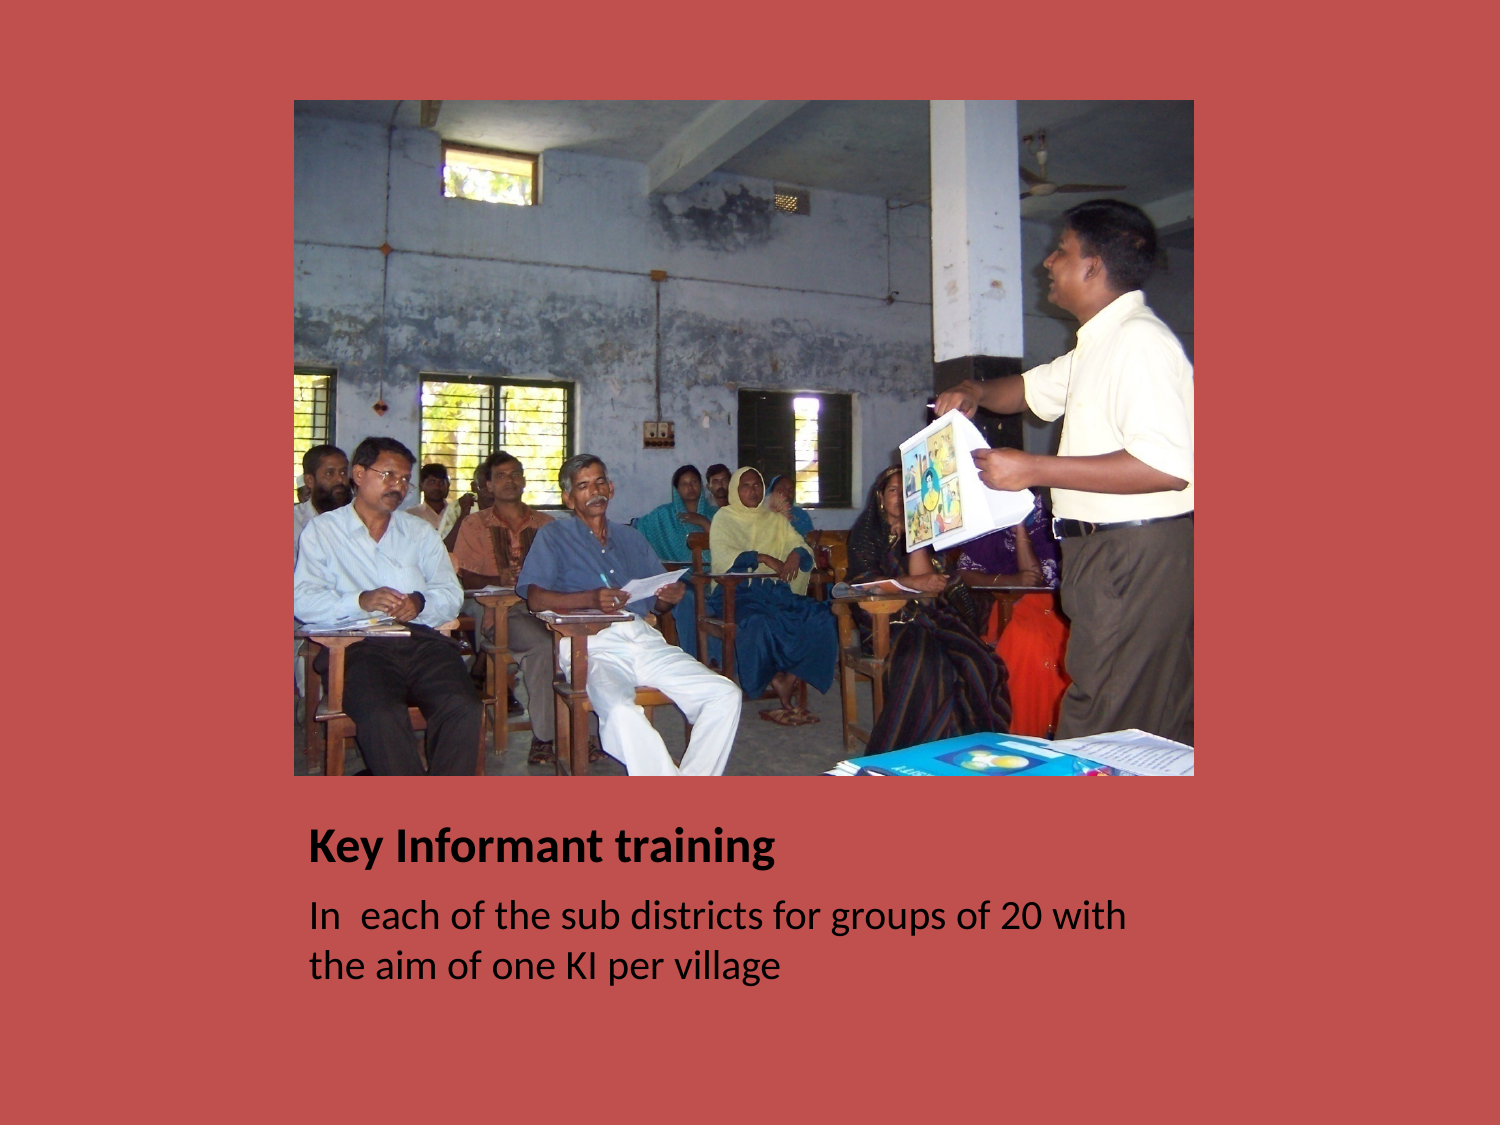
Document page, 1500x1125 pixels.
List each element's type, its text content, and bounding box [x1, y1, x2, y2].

title Key Informant training [294, 787, 1194, 880]
list In each of the sub districts for groups of 20 with the aim of one KI per village [294, 880, 1194, 1013]
picture [293, 100, 1195, 776]
